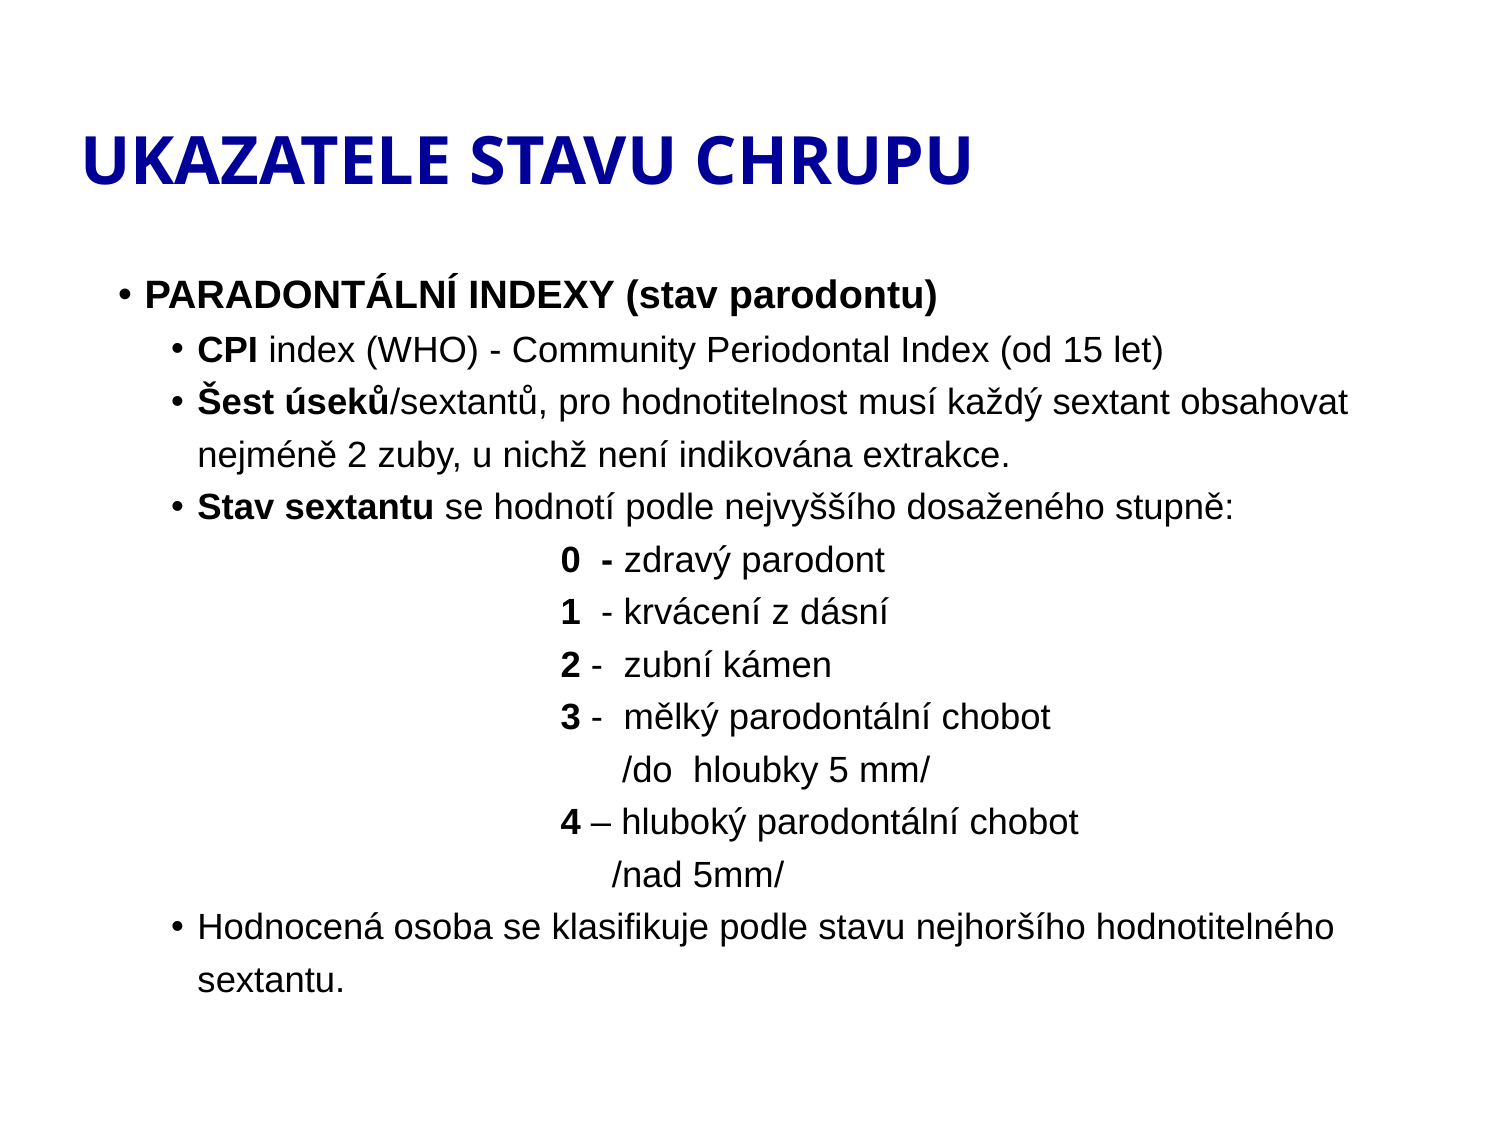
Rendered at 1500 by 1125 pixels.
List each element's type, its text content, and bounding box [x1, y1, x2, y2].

title UKAZATELE STAVU CHRUPU [64, 54, 1359, 272]
list PARADONTÁLNÍ INDEXY (stav parodontu) CPI index (WHO) - Community Periodontal Index (od 15 let) Šest úseků/sextantů, pro hodnotitelnost musí každý sextant obsahovat nejméně 2 zuby, u nichž není indikována extrakce. Stav sextantu se hodnotí podle nejvyššího dosaženého stupně: 0 - zdravý parodont 1 - krvácení z dásní 2 - zubní kámen 3 - mělký parodontální chobot /do hloubky 5 mm/ 4 – hluboký parodontální chobot /nad 5mm/ Hodnocená osoba se klasifikuje podle stavu nejhoršího hodnotitelného sextantu. [103, 267, 1397, 1014]
